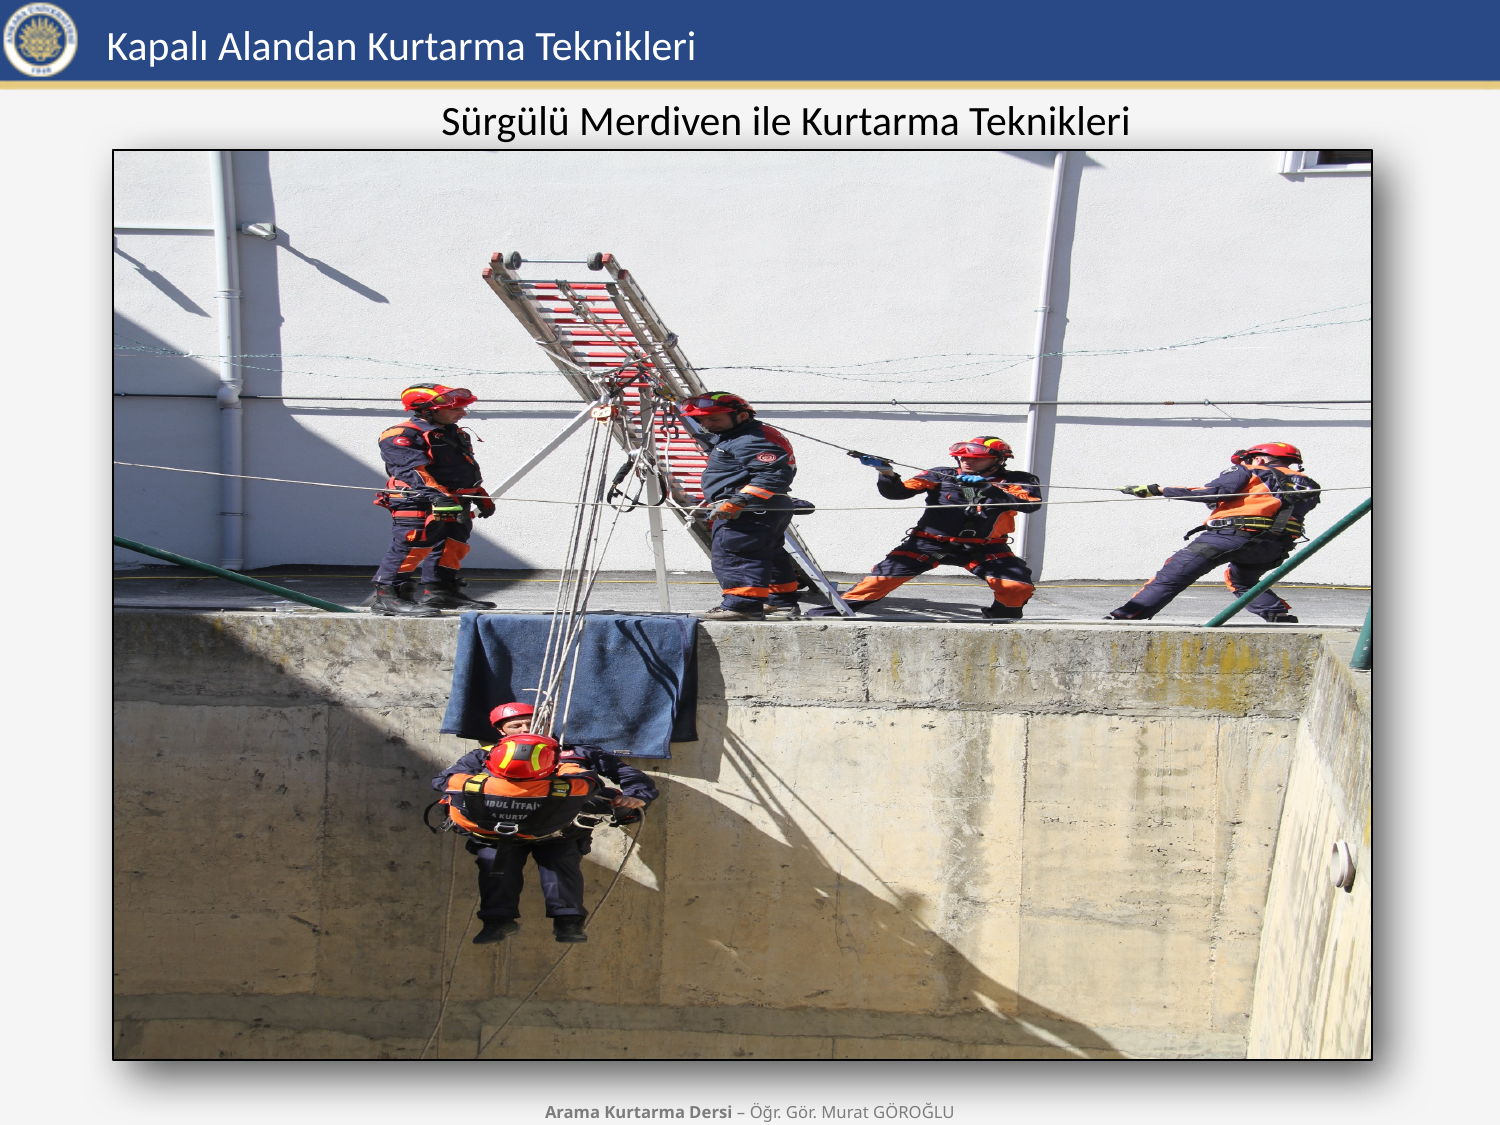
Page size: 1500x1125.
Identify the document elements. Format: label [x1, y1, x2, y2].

list [0, 0, 1500, 1125]
picture [113, 151, 1371, 1059]
